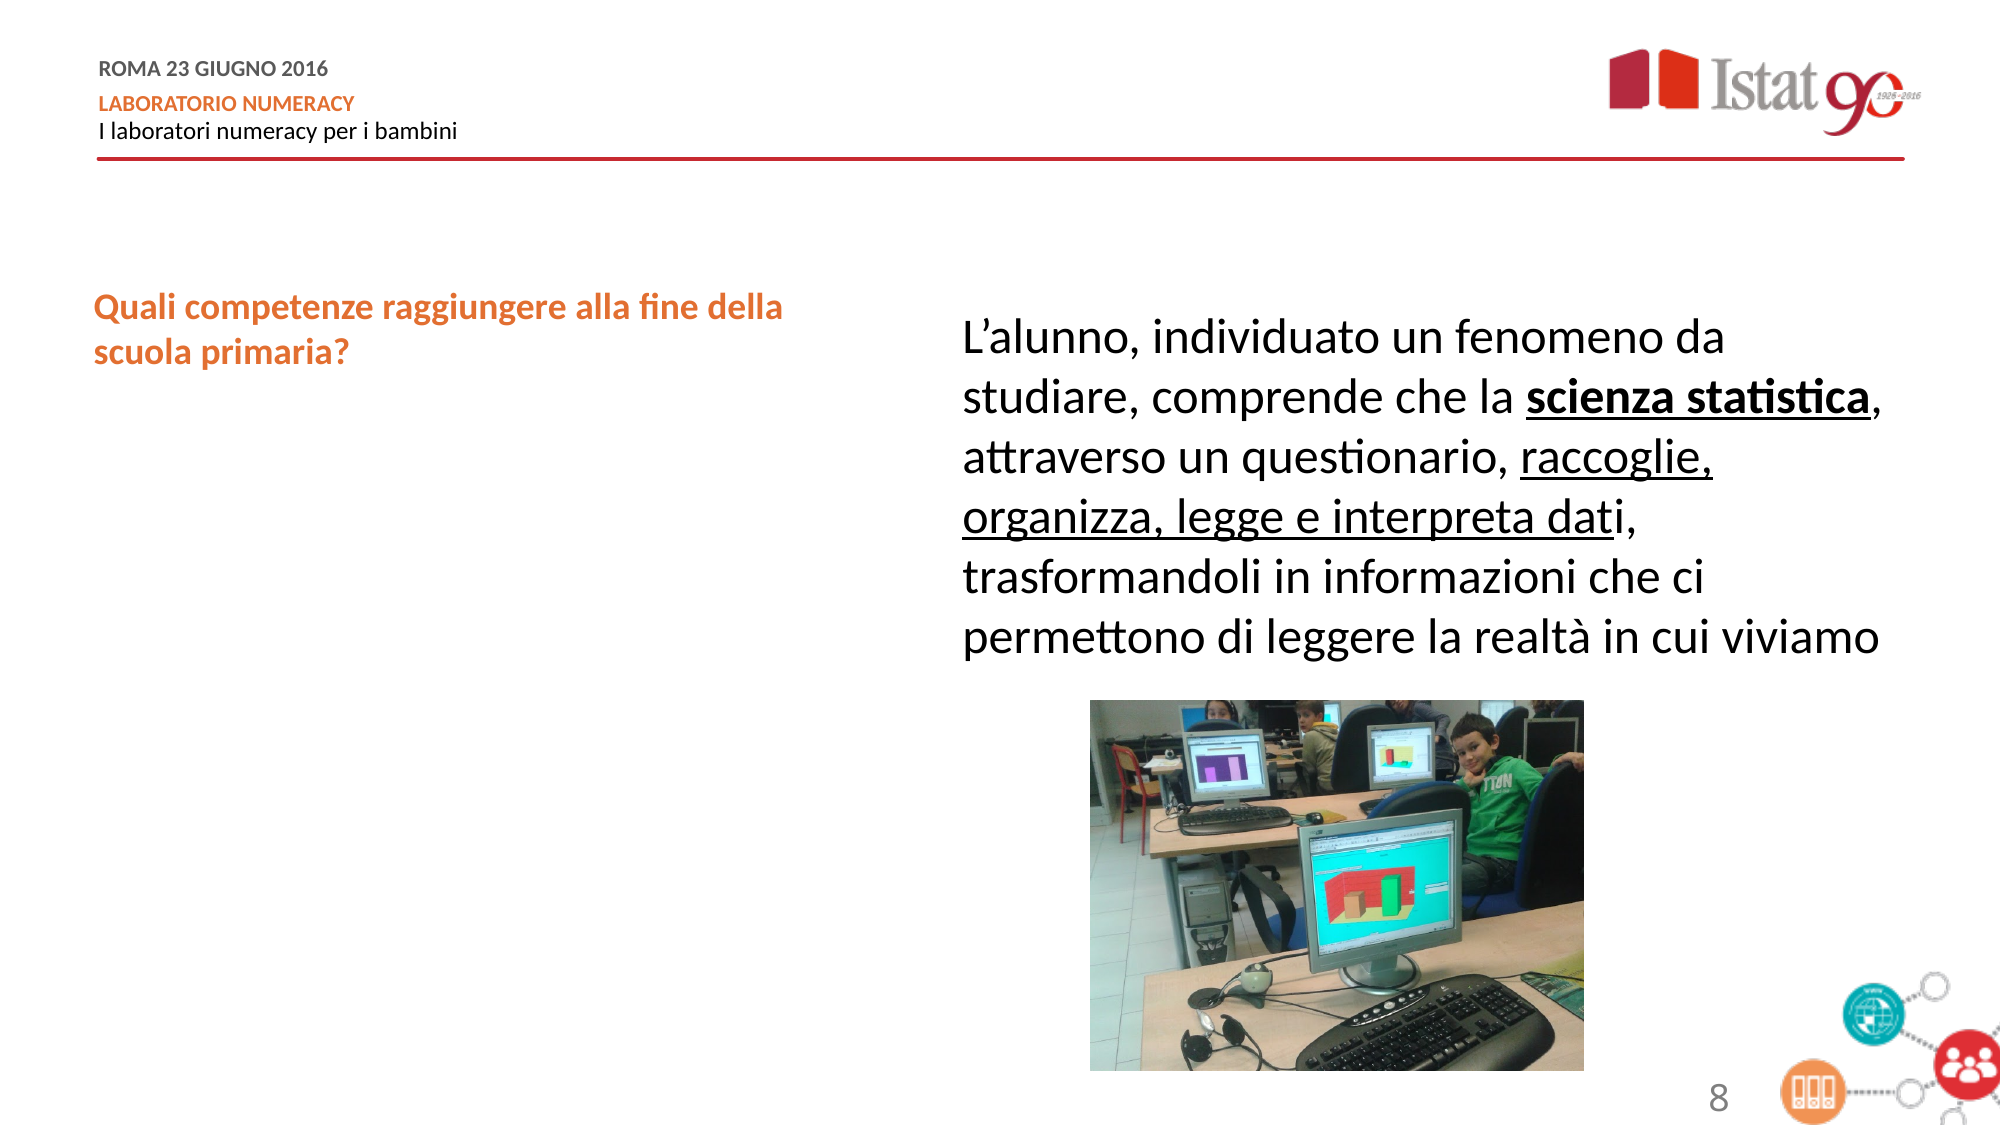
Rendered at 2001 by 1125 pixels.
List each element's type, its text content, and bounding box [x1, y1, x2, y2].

picture [1090, 700, 1584, 1071]
slide_number 8 [1294, 1066, 1745, 1125]
picture [1602, 29, 1928, 159]
title Quali competenze raggiungere alla fine della scuola primaria? [93, 281, 813, 701]
subtitle L’alunno, individuato un fenomeno da studiare, comprende che la scienza statistica, attraverso un questionario, raccoglie, organizza, legge e interpreta dati, trasformandoli in informazioni che ci permettono di leggere la realtà in cui viviamo [947, 295, 1905, 816]
